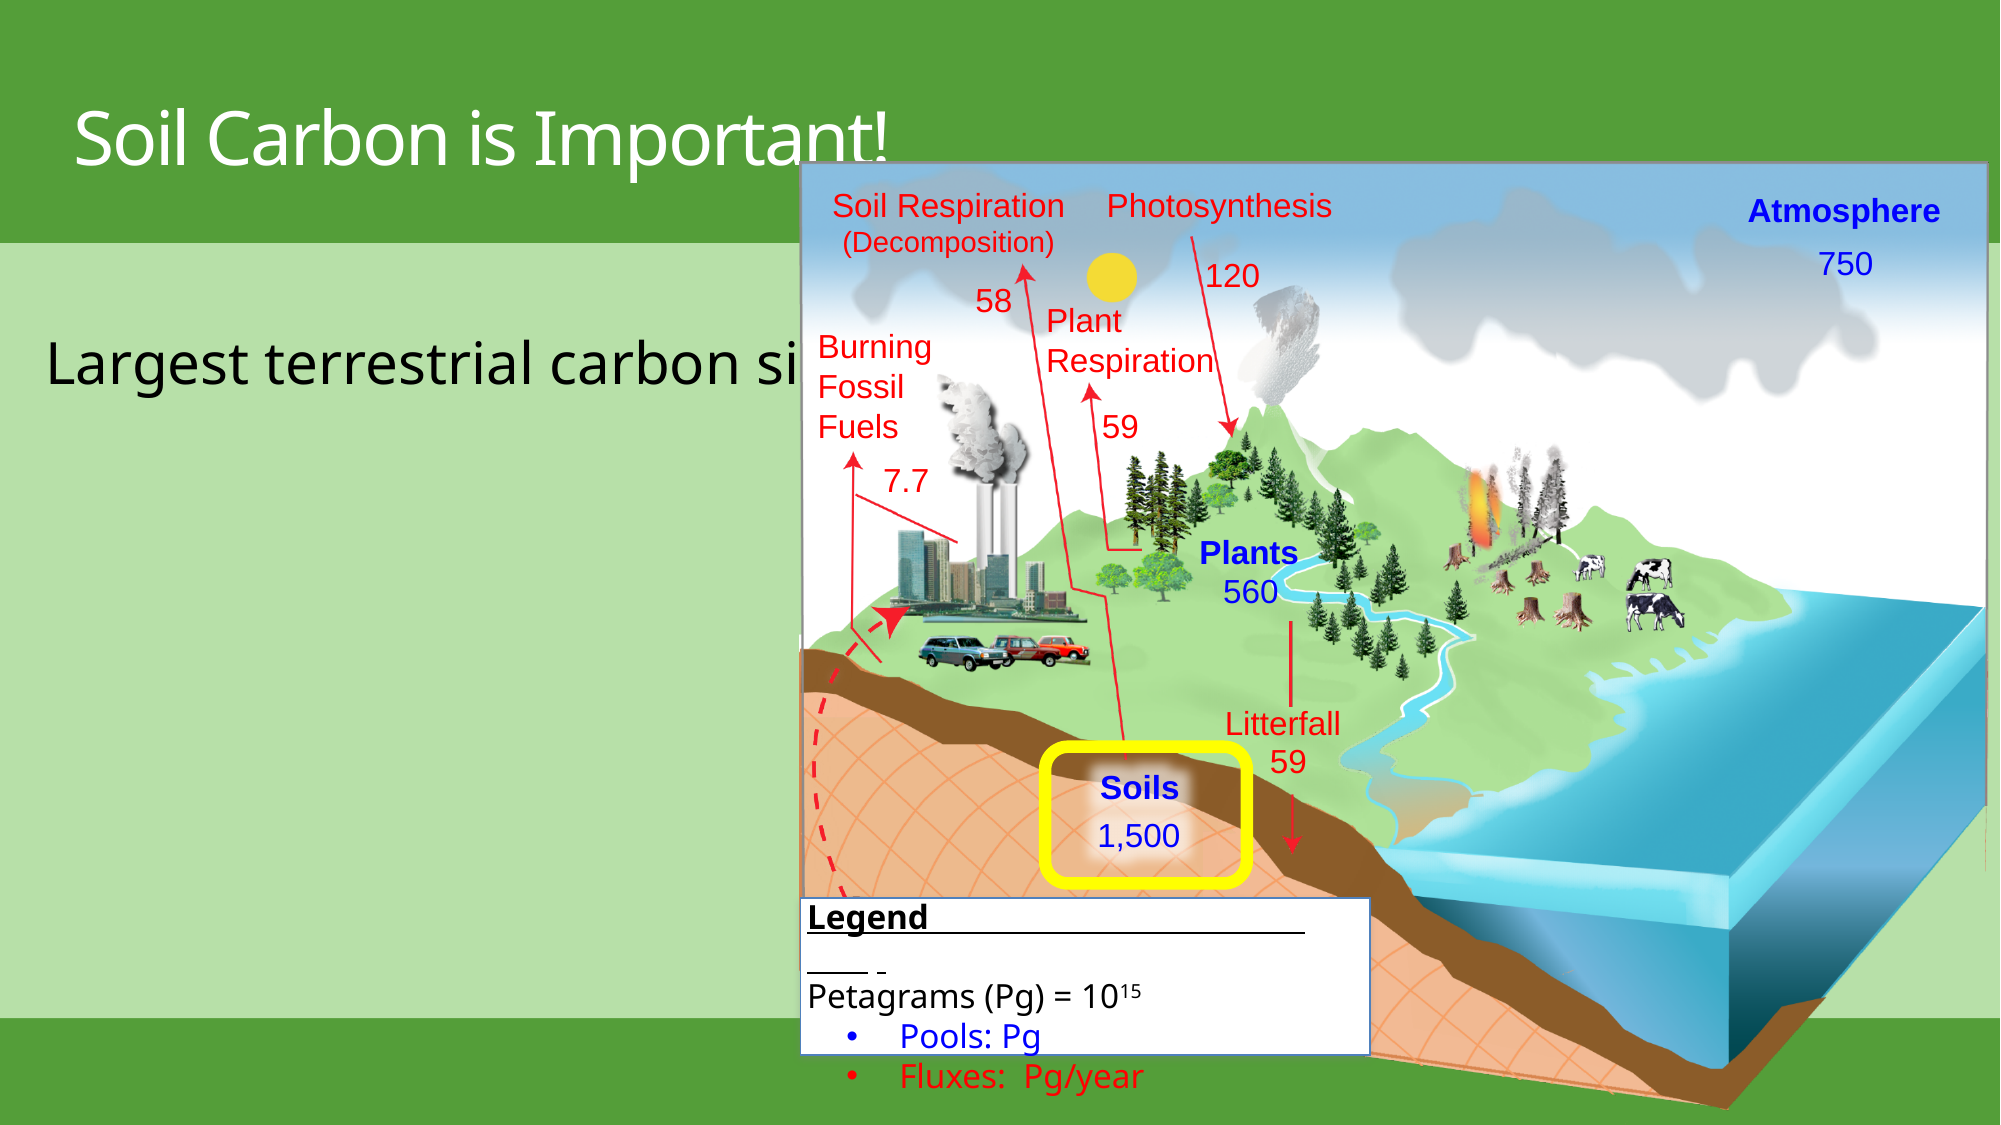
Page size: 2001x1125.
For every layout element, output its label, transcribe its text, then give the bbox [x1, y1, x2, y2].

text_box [782, 161, 1989, 1125]
text_box Soil Carbon is Important! [58, 44, 1679, 188]
text_box Largest terrestrial carbon sink [0, 243, 782, 1019]
text_box Largest terrestrial carbon sink [1989, 243, 2000, 1019]
